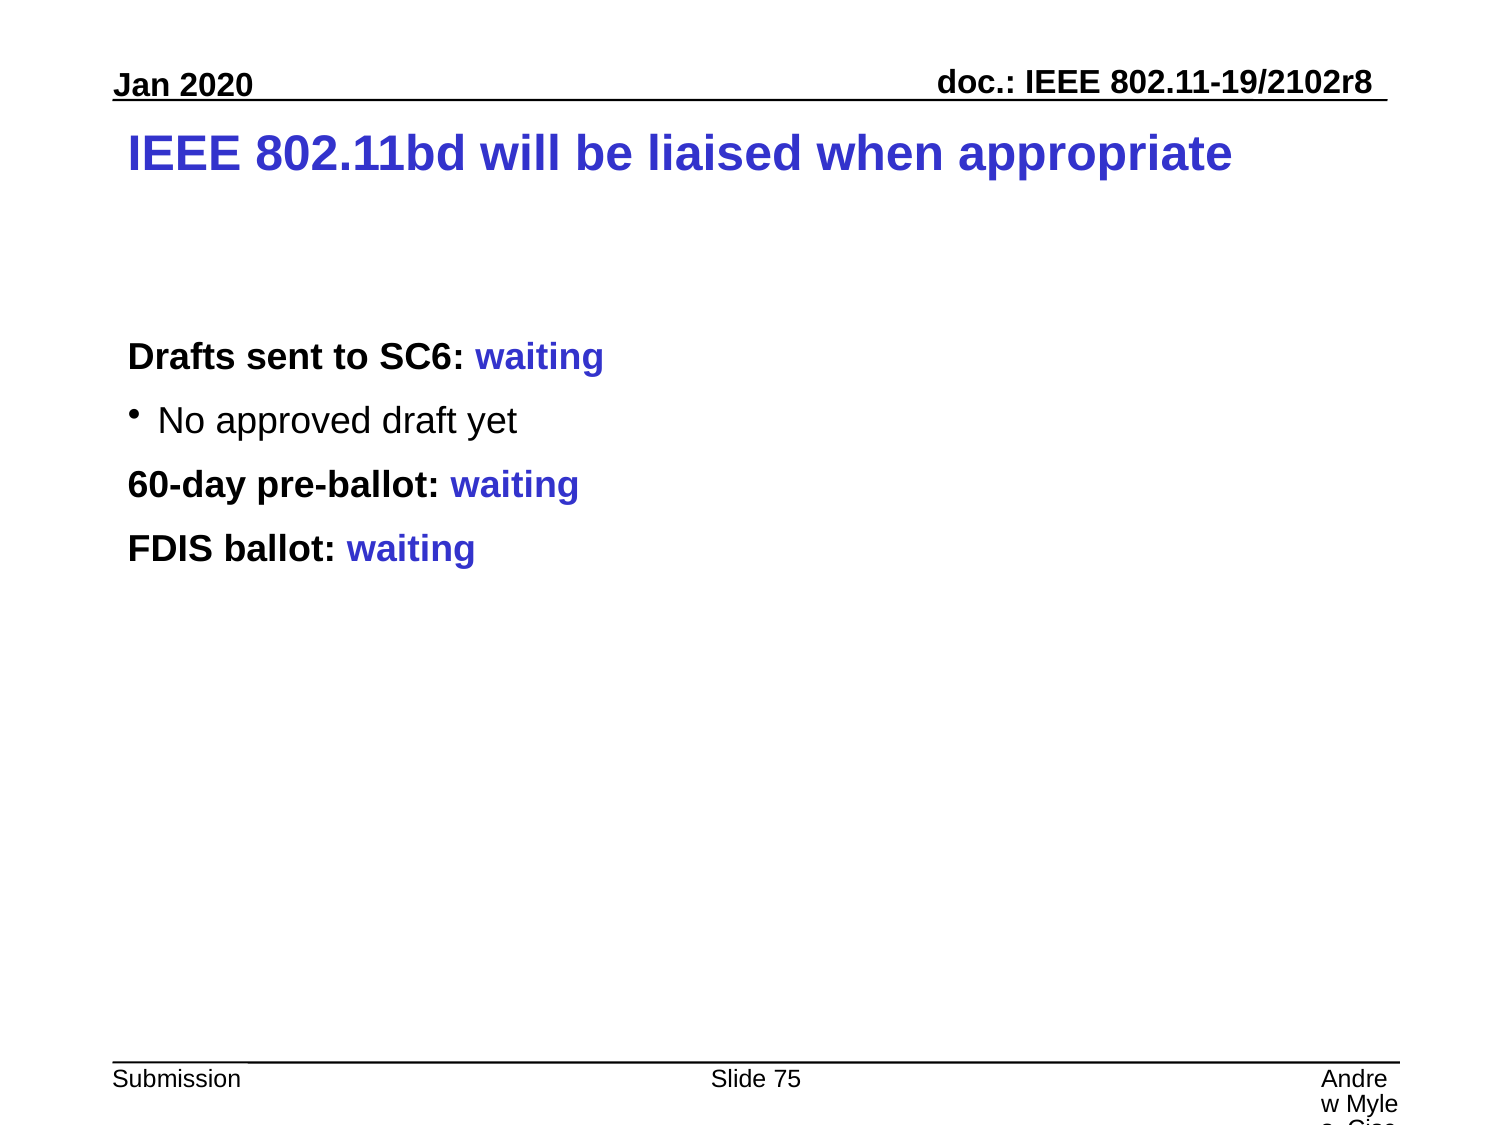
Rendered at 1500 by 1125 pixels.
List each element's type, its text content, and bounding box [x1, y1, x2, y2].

list Drafts sent to SC6: waiting No approved draft yet 60-day pre-ballot: waiting FDIS ballot: waiting [112, 324, 1388, 1000]
slide_number Slide 75 [709, 1061, 803, 1093]
footer Andrew Myles, Cisco [1320, 1061, 1402, 1093]
title IEEE 802.11bd will be liaised when appropriate [112, 112, 1388, 288]
